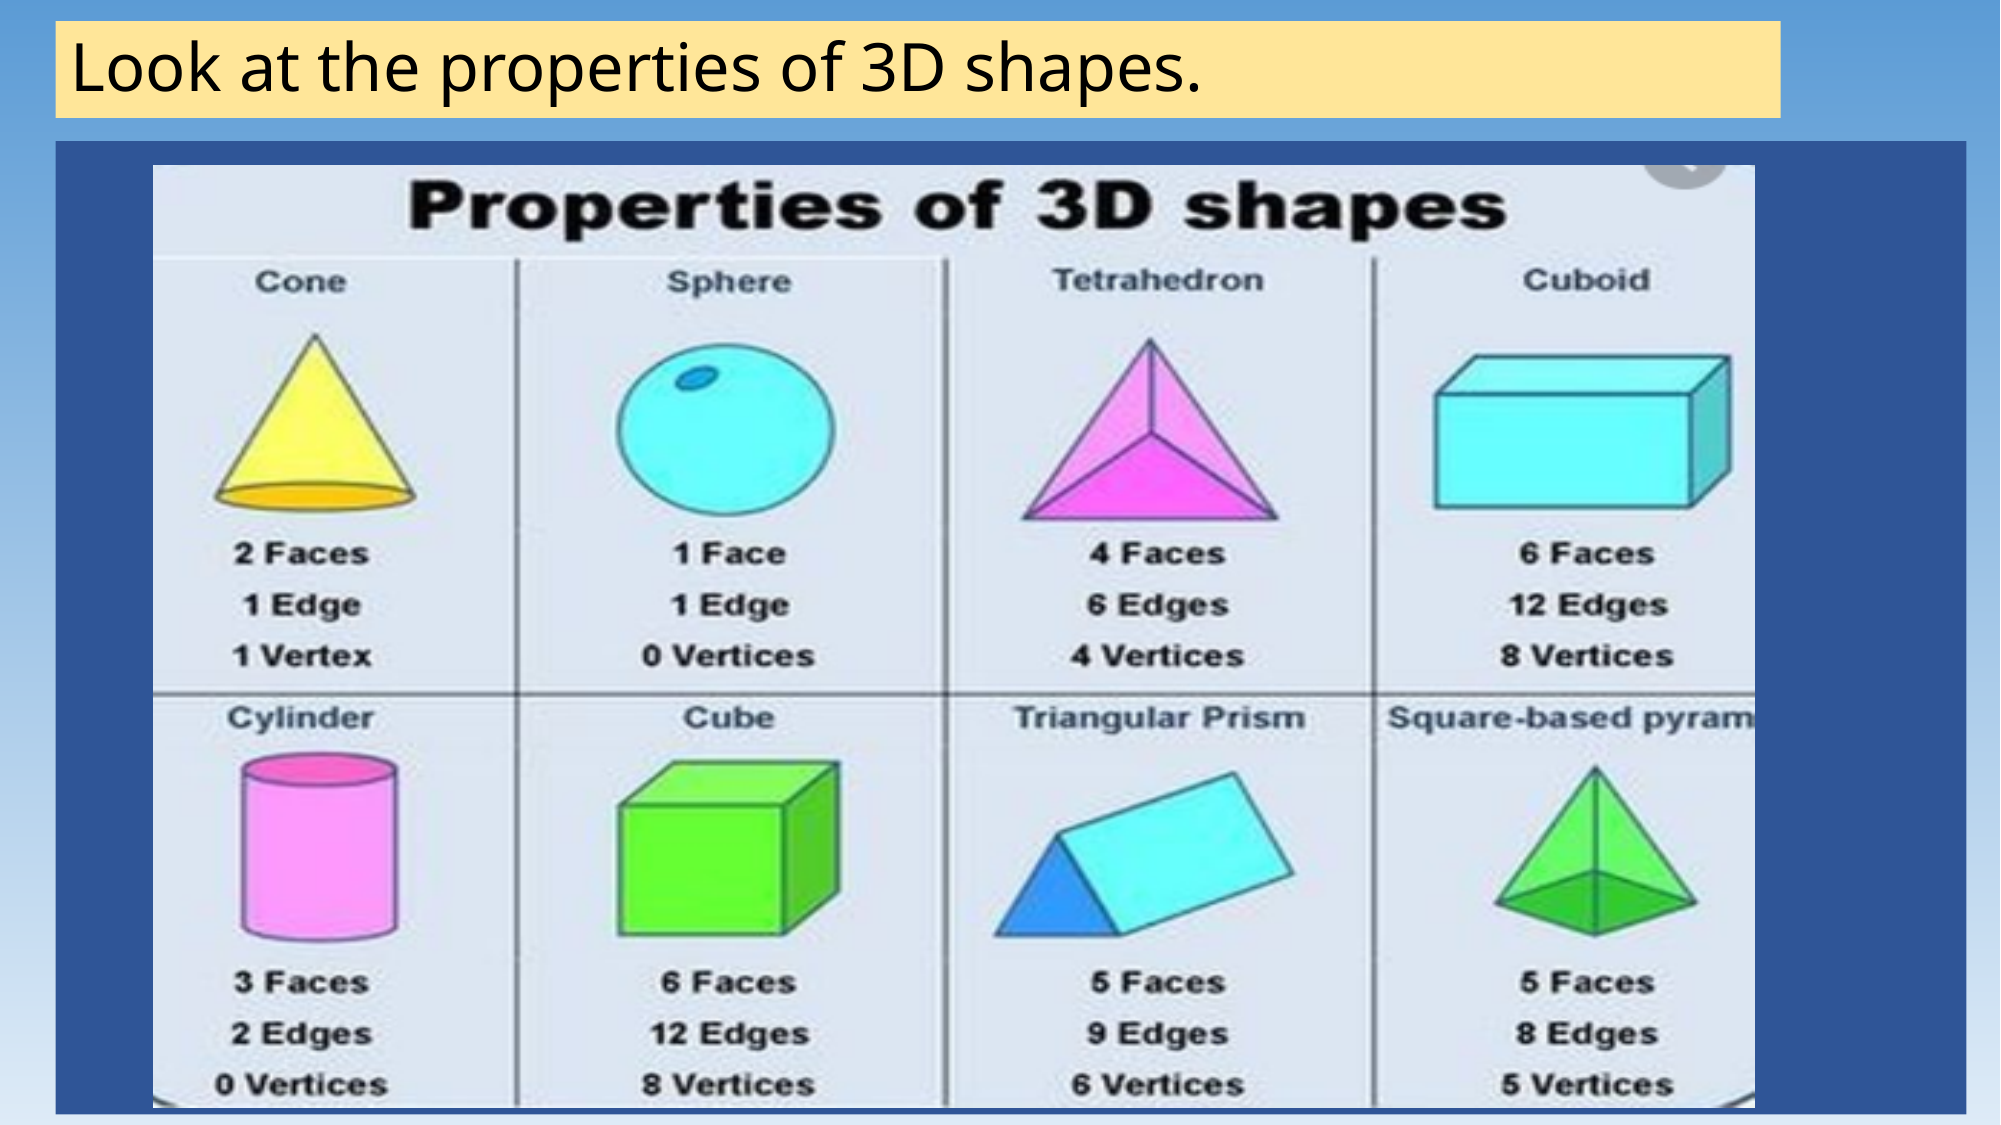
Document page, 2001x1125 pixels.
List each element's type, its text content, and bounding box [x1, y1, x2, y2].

picture [153, 165, 1755, 1108]
list [55, 141, 1967, 1115]
title Look at the properties of 3D shapes. [55, 21, 1781, 118]
